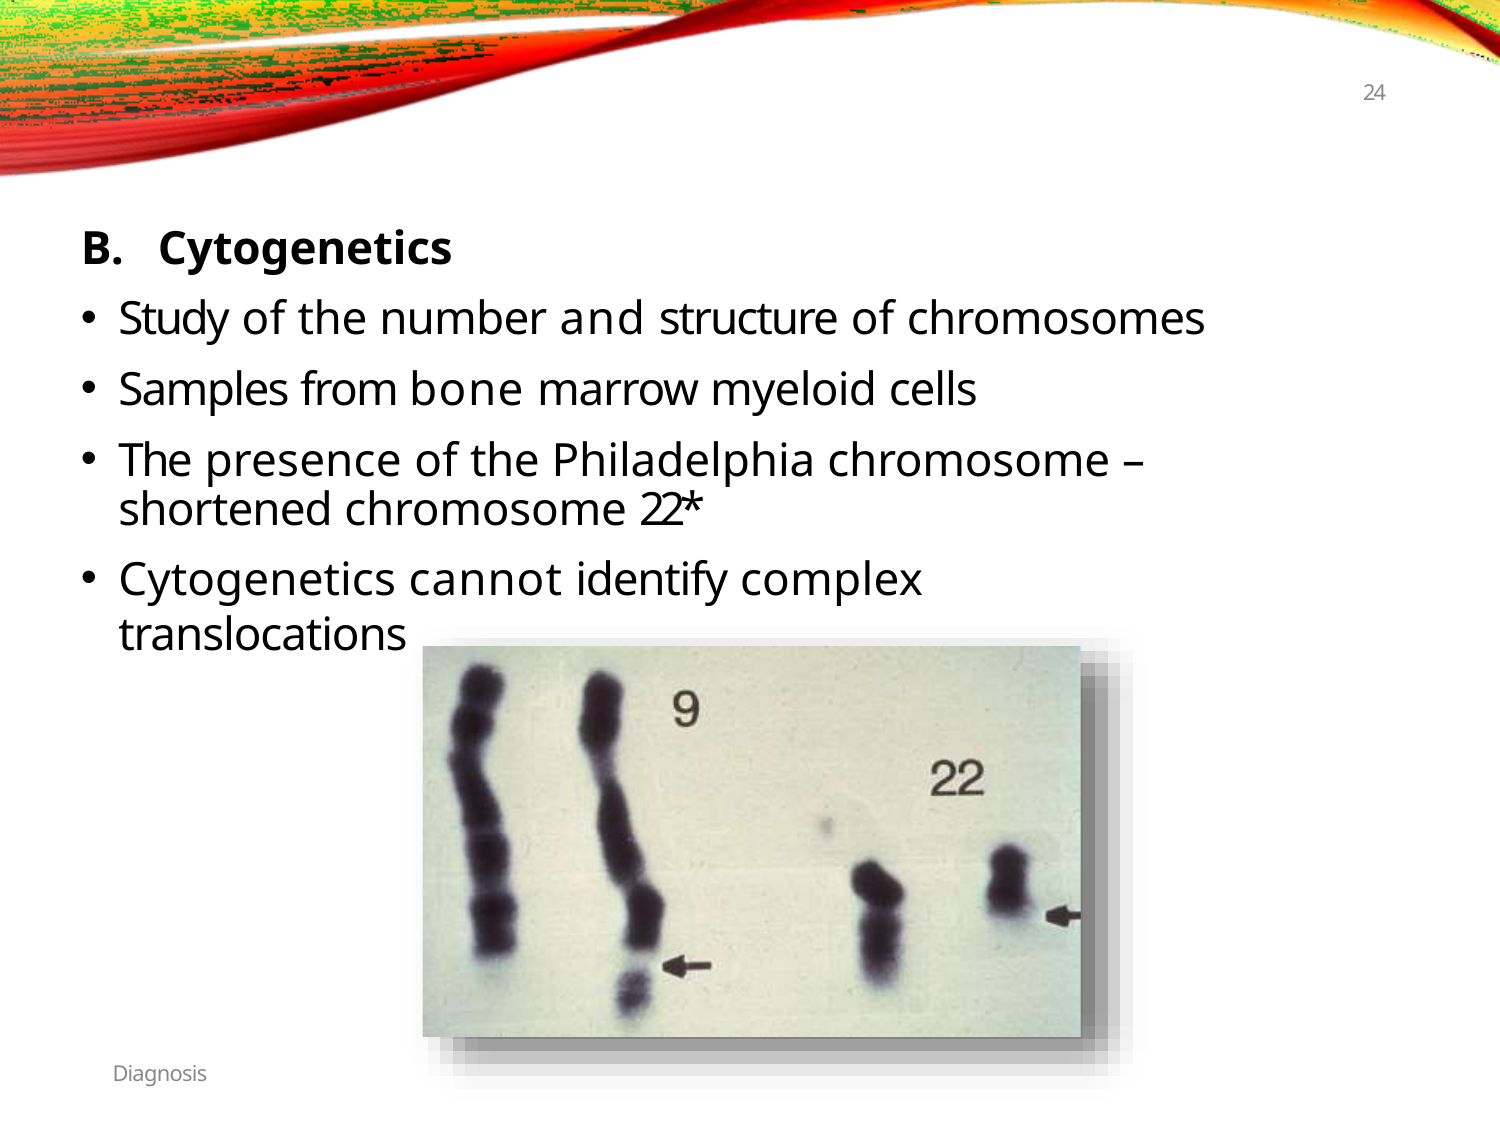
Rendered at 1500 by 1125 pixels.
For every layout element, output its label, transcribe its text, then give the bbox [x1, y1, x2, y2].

text_box Diagnosis [110, 1056, 215, 1086]
text_box Study of the number and structure of chromosomes Samples from bone marrow myeloid cells The presence of the Philadelphia chromosome – shortened chromosome 22* Cytogenetics cannot identify complex translocations [78, 271, 1295, 660]
title B. Cytogenetics [78, 216, 454, 271]
picture [0, 0, 1500, 178]
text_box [403, 626, 1146, 1102]
text_box 24 [1361, 76, 1390, 106]
